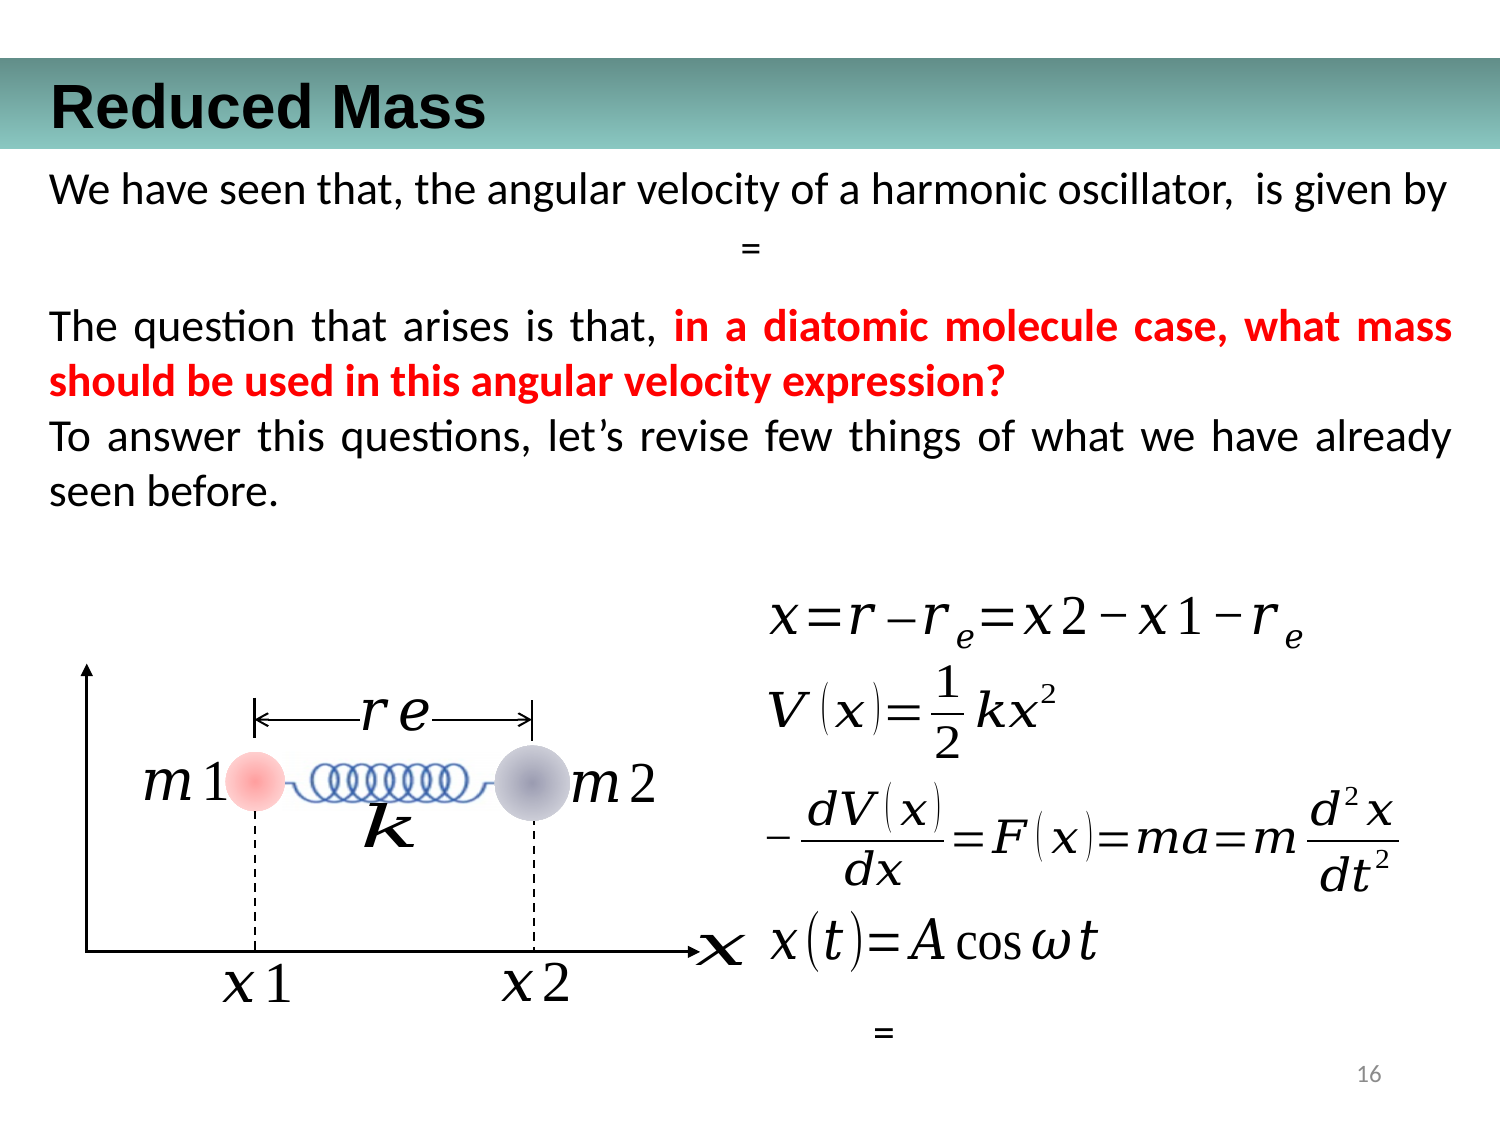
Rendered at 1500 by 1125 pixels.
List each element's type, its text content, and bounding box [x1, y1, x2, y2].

text_box [34, 152, 1468, 640]
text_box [85, 663, 750, 1017]
text_box Reduced Mass [0, 58, 1500, 149]
slide_number 16 [1059, 1042, 1397, 1103]
